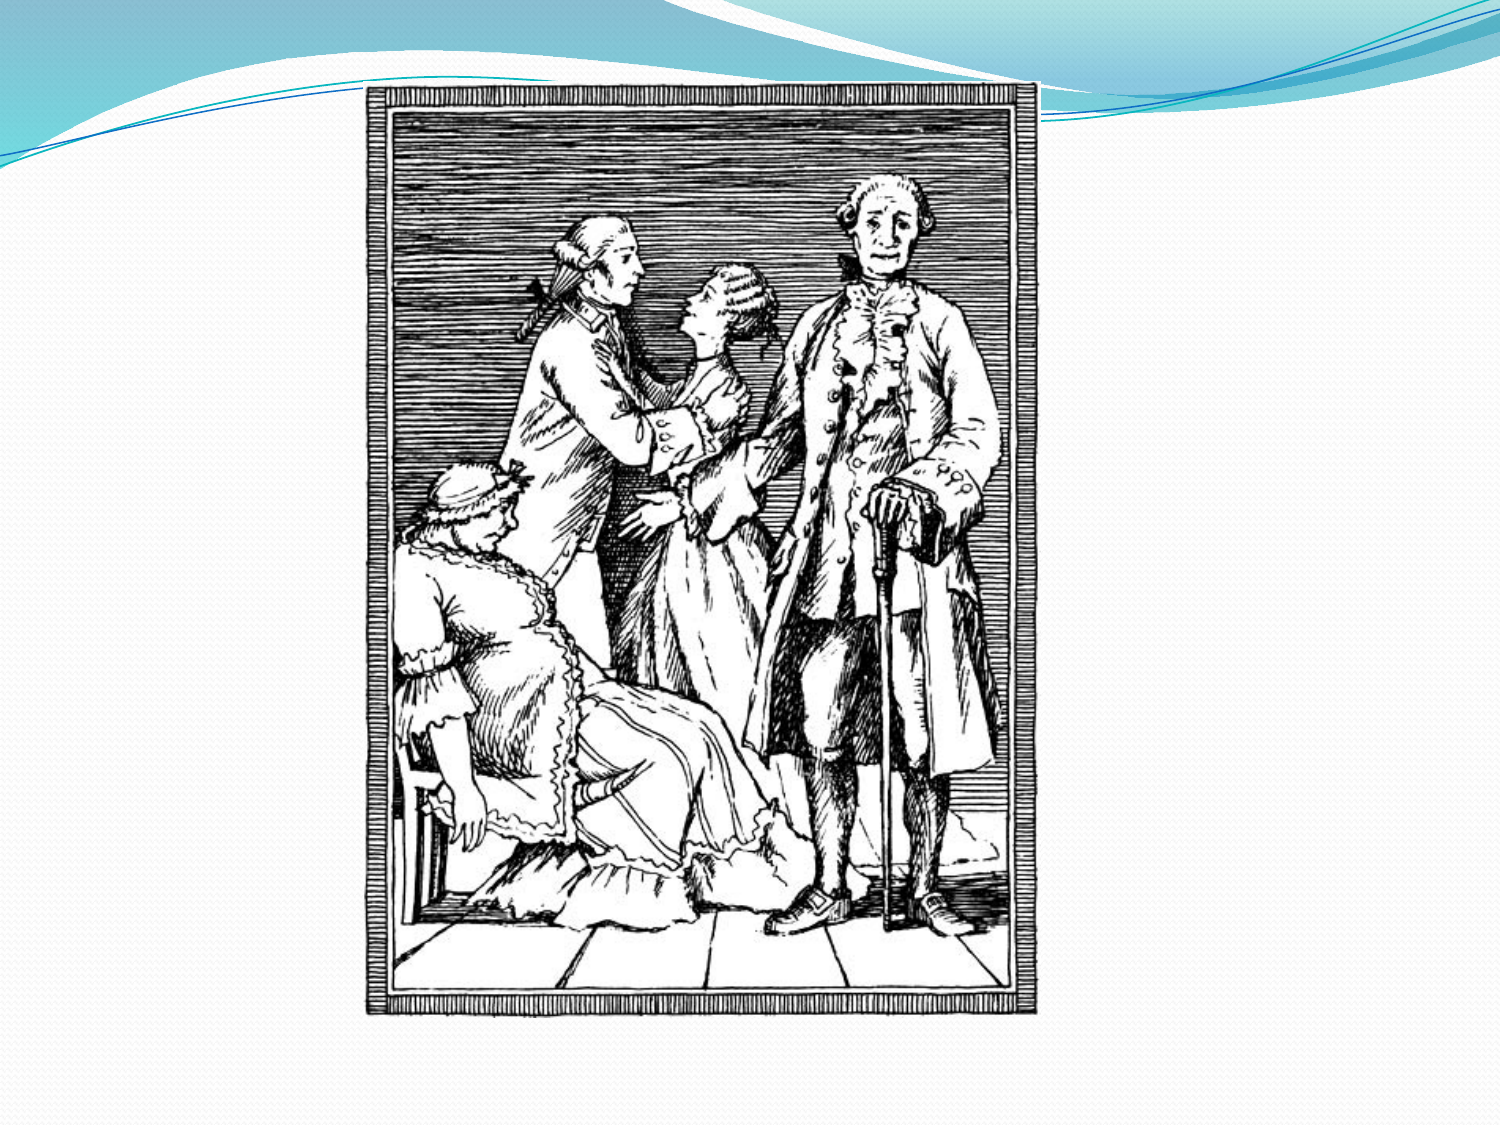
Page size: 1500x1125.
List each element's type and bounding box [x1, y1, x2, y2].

picture [362, 81, 1041, 1018]
